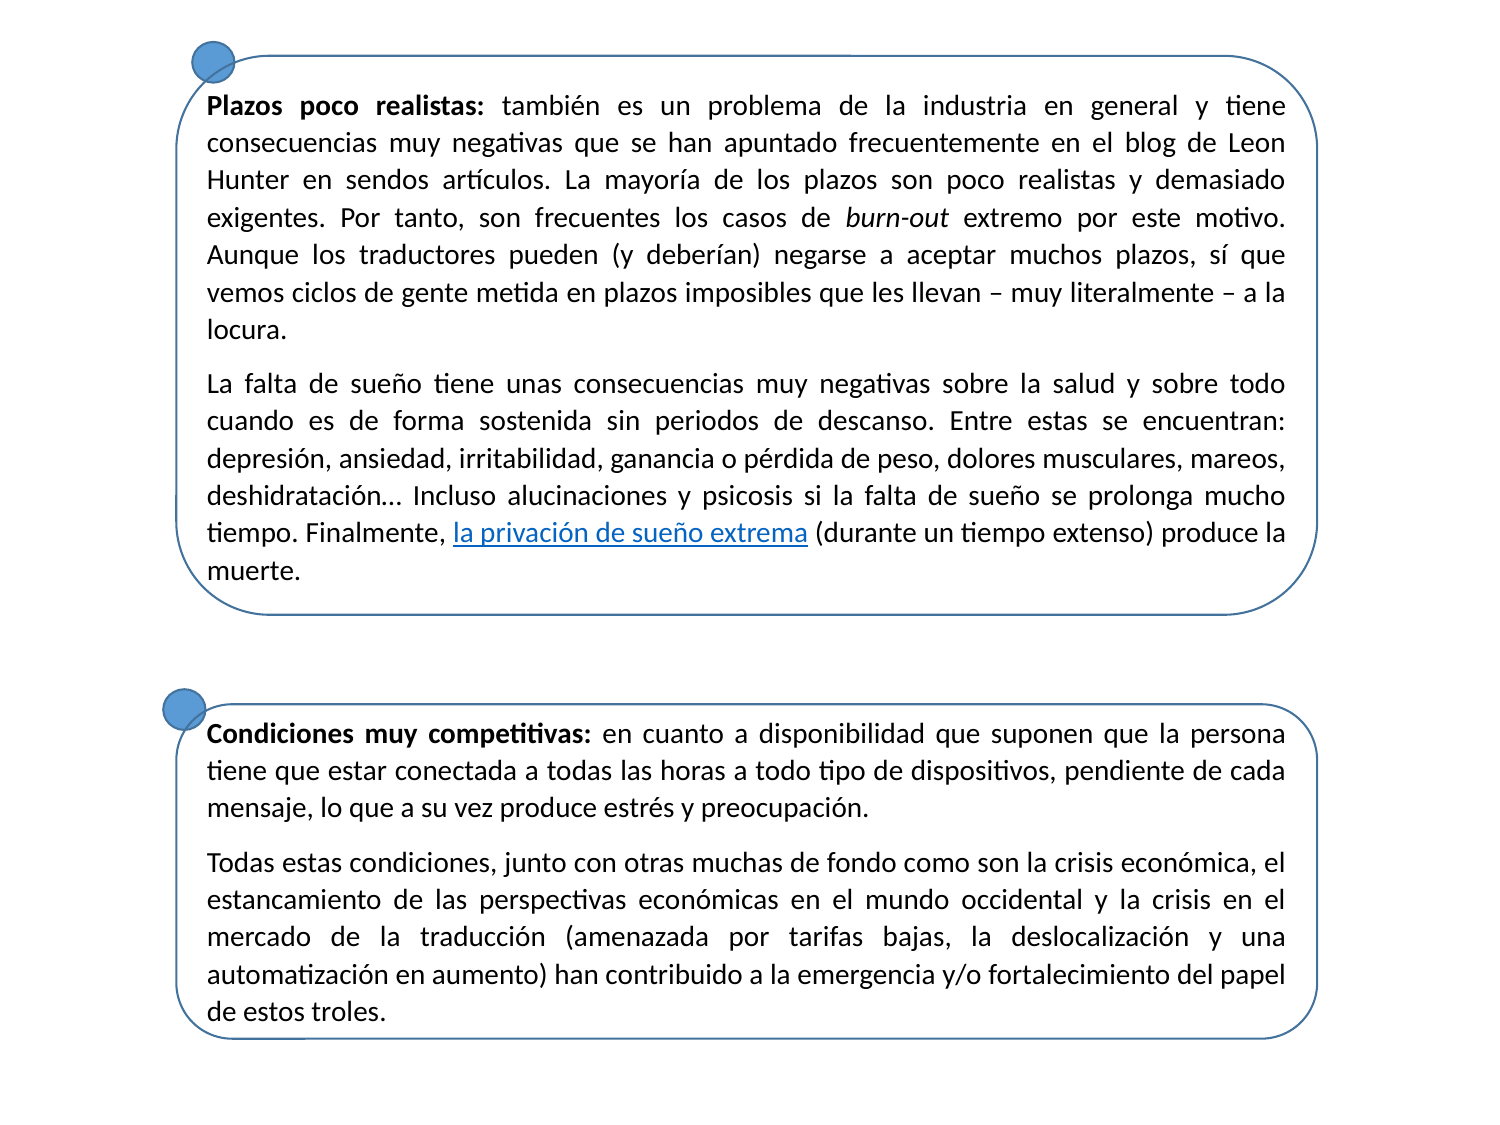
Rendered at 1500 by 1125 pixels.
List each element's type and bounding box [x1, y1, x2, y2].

text_box [1286, 576, 1302, 594]
text_box [162, 688, 206, 731]
text_box [1285, 76, 1302, 94]
text_box [1287, 1024, 1302, 1035]
text_box [175, 703, 1319, 1040]
text_box [192, 577, 208, 594]
text_box [191, 40, 236, 76]
text_box [1276, 704, 1302, 719]
text_box [192, 76, 208, 93]
text_box [192, 704, 217, 718]
text_box [192, 1025, 207, 1035]
text_box [175, 54, 1319, 616]
